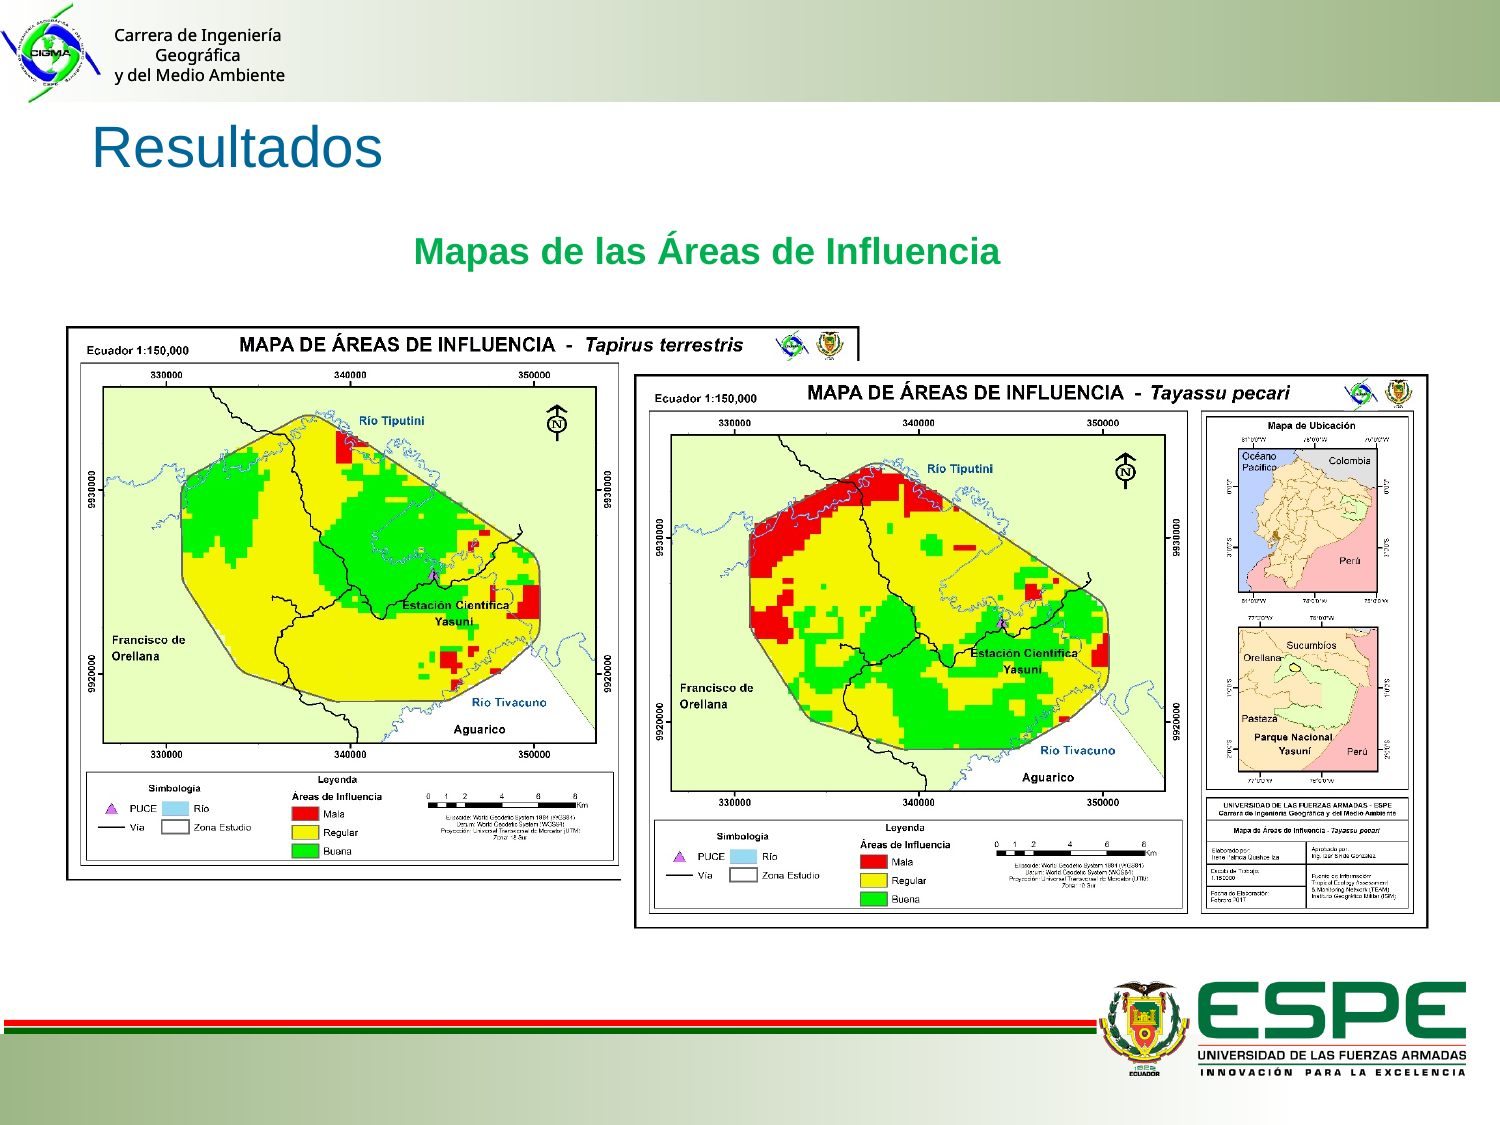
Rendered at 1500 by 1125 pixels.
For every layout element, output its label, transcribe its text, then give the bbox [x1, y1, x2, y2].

picture [1099, 981, 1466, 1076]
picture [52, 313, 1441, 941]
text_box Resultados [76, 101, 1436, 187]
text_box Mapas de las Áreas de Influencia [398, 219, 1016, 280]
picture [0, 2, 101, 103]
